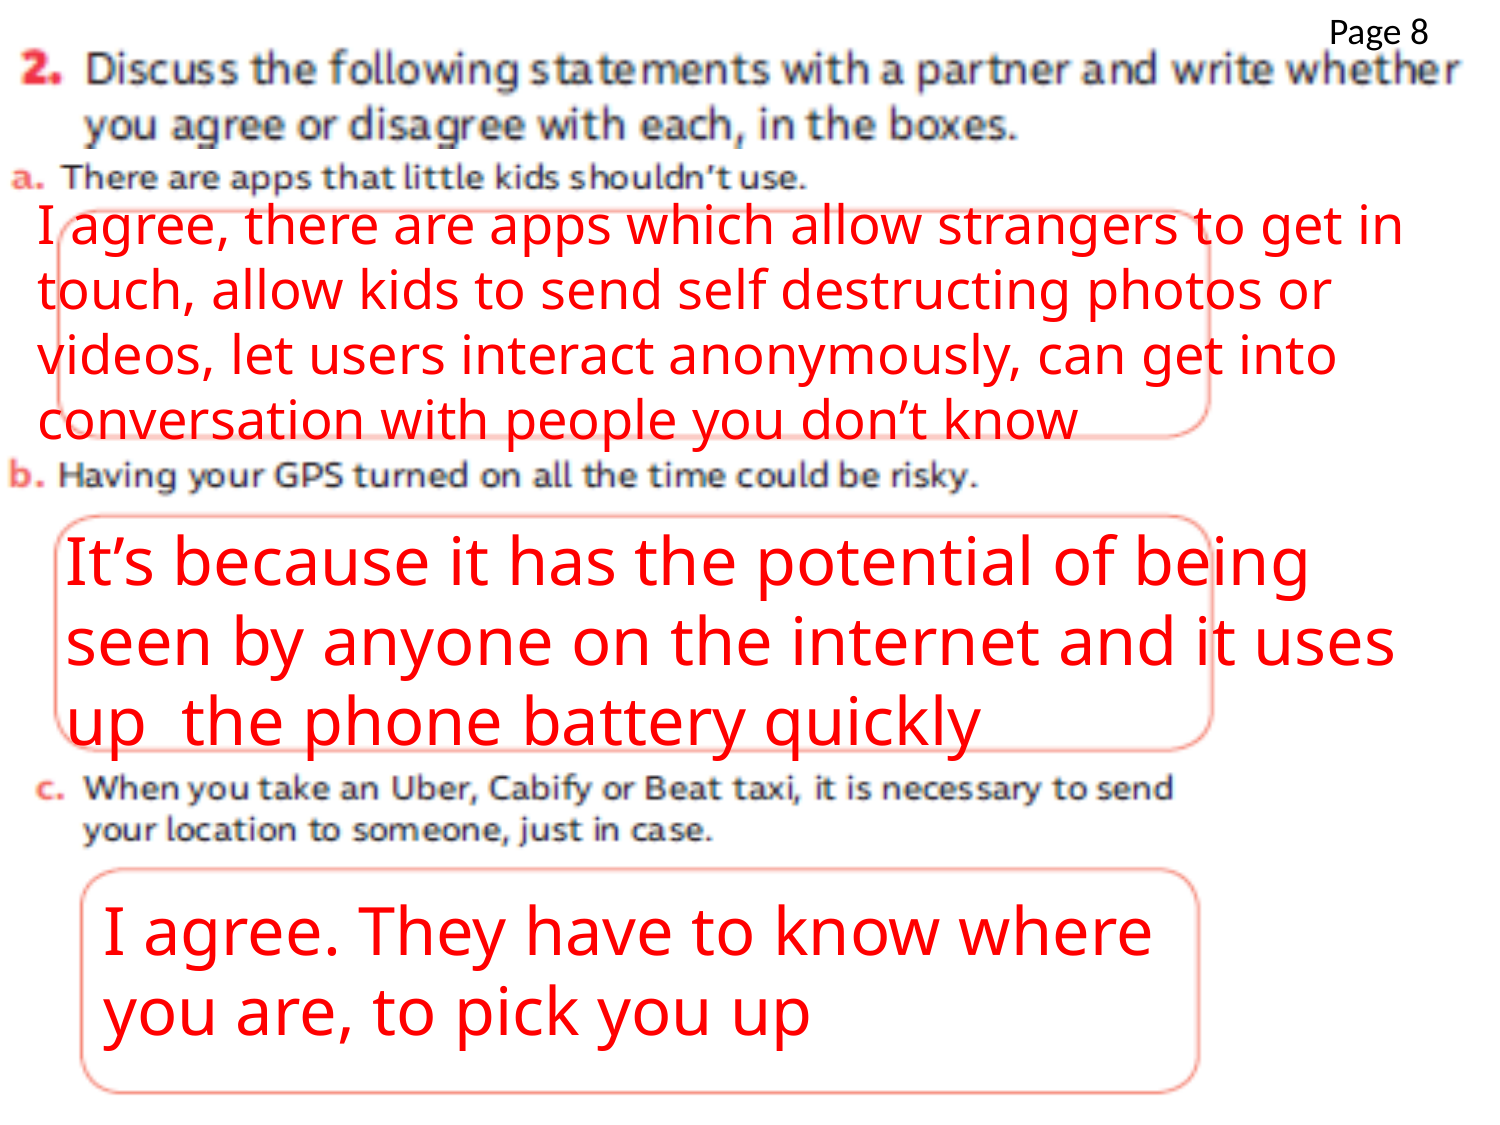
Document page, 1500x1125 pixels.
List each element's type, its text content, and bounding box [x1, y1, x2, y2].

text_box Page 8 [1314, 0, 1480, 30]
picture [0, 30, 1480, 150]
text_box I agree, there are apps which allow strangers to get in touch, allow kids to send self destructing photos or videos, let users interact anonymously, can get into conversation with people you don’t know [1262, 182, 1447, 458]
picture [0, 160, 1259, 1107]
text_box It’s because it has the potential of being seen by anyone on the internet and it uses up the phone battery quickly [1240, 511, 1486, 767]
